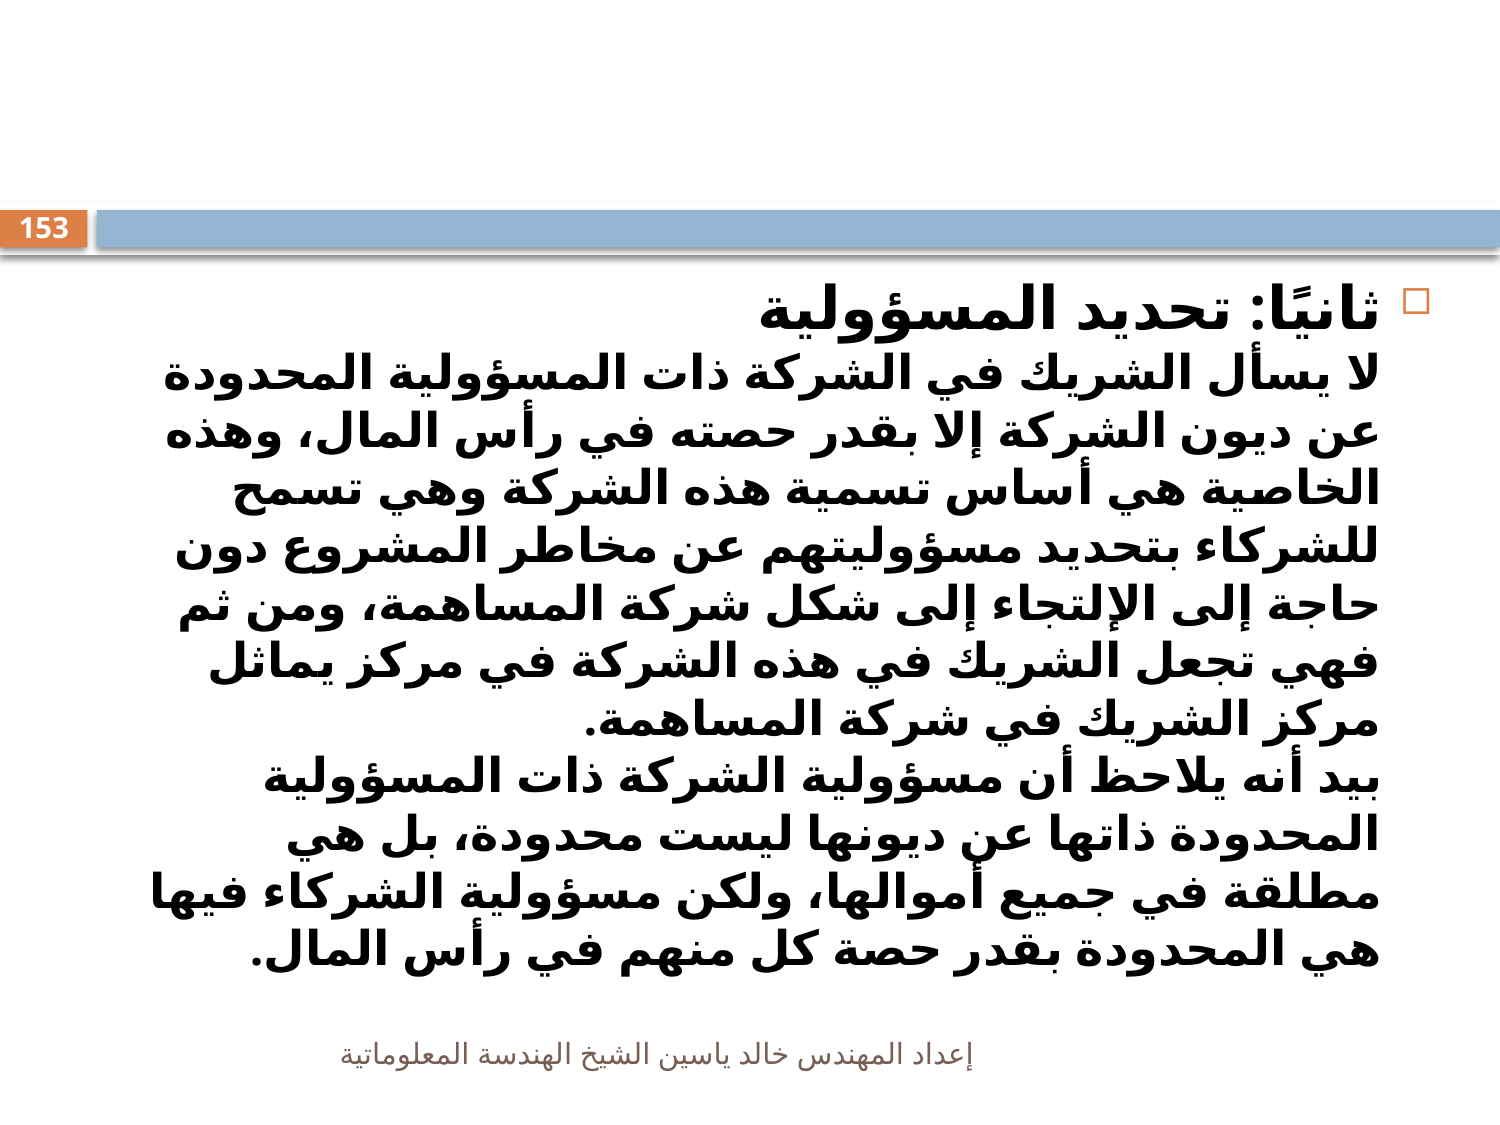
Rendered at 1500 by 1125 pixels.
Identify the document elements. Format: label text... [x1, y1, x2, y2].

slide_number 153 [0, 208, 88, 249]
footer إعداد المهندس خالد ياسين الشيخ الهندسة المعلوماتية [99, 1024, 990, 1085]
list ثانيًا: تحديد المسؤولية لا يسأل الشريك في الشركة ذات المسؤولية المحدودة عن ديون الشركة إلا بقدر حصته في رأس المال، وهذه الخاصية هي أساس تسمية هذه الشركة وهي تسمح للشركاء بتحديد مسؤوليتهم عن مخاطر المشروع دون حاجة إلى الإلتجاء إلى شكل شركة المساهمة، ومن ثم فهي تجعل الشريك في هذه الشركة في مركز يماثل مركز الشريك في شركة المساهمة. بيد أنه يلاحظ أن مسؤولية الشركة ذات المسؤولية المحدودة ذاتها عن ديونها ليست محدودة، بل هي مطلقة في جميع أموالها، ولكن مسؤولية الشركاء فيها هي المحدودة بقدر حصة كل منهم في رأس المال. [100, 262, 1438, 1000]
